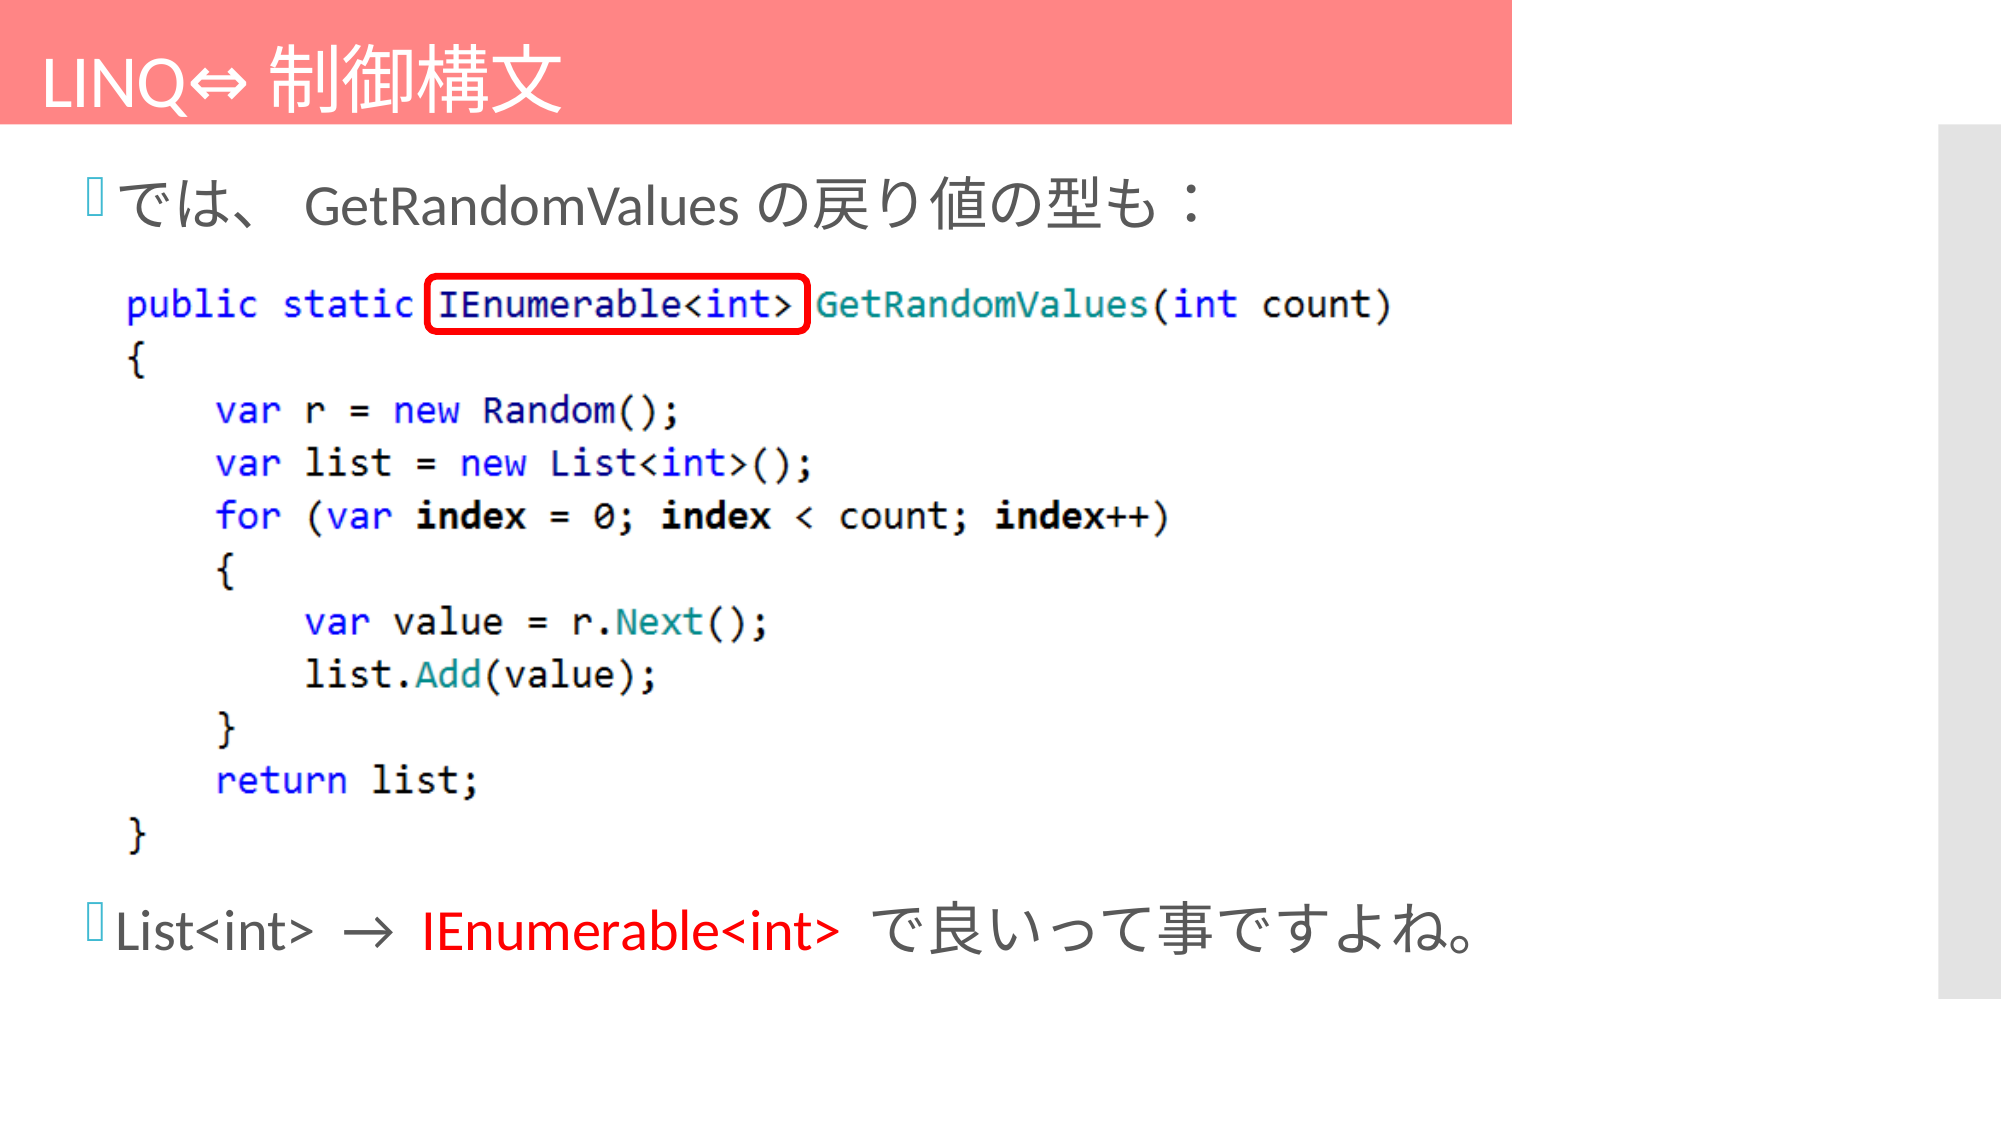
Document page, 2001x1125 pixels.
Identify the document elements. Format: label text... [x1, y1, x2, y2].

list では、GetRandomValuesの戻り値の型も： [70, 167, 1939, 255]
text_box [428, 275, 806, 279]
picture [114, 279, 1418, 868]
text_box List<int> → IEnumerable<int> で良いって事ですよね。 [70, 892, 1939, 979]
title LINQ⇔制御構文 [26, 21, 1898, 146]
